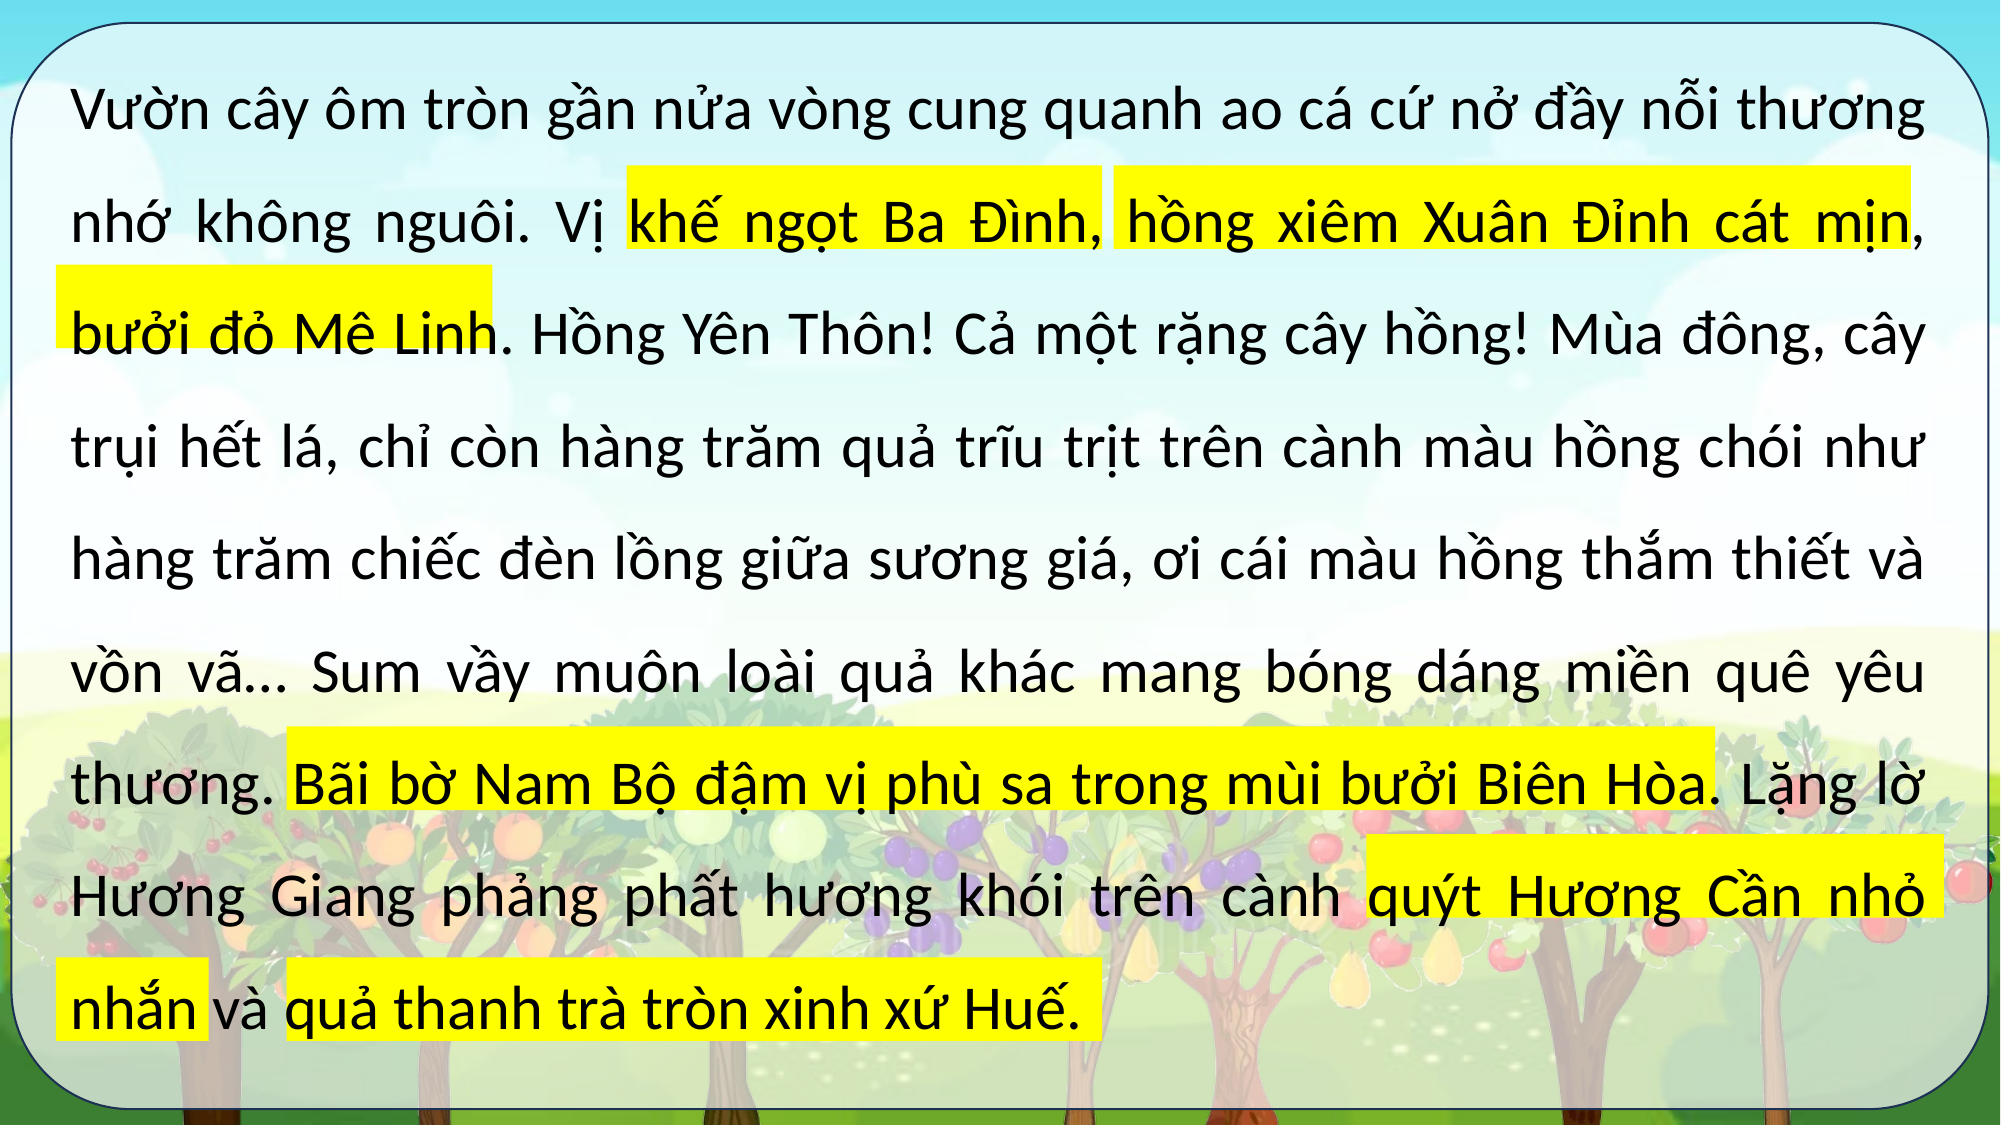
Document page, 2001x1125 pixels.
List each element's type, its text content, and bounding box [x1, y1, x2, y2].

picture [0, 0, 2001, 1125]
text_box [10, 48, 55, 673]
text_box [1944, 48, 1990, 673]
text_box Vườn cây ôm tròn gần nửa vòng cung quanh ao cá cứ nở đầy nỗi thương nhớ không nguôi. Vị khế ngọt Ba Đình, hồng xiêm Xuân Đỉnh cát mịn, bưởi đỏ Mê Linh. Hồng Yên Thôn! Cả một rặng cây hồng! Mùa đông, cây trụi hết lá, chỉ còn hàng trăm quả trĩu trịt trên cành màu hồng chói như hàng trăm chiếc đèn lồng giữa sương giá, ơi cái màu hồng thắm thiết và vồn vã… Sum vầy muôn loài quả khác mang bóng dáng miền quê yêu thương. Bãi bờ Nam Bộ đậm vị phù sa trong mùi bưởi Biên Hòa. Lặng lờ Hương Giang phảng phất hương khói trên cành quýt Hương Cần nhỏ nhắn và quả thanh trà tròn xinh xứ Huế. [55, 22, 1944, 673]
